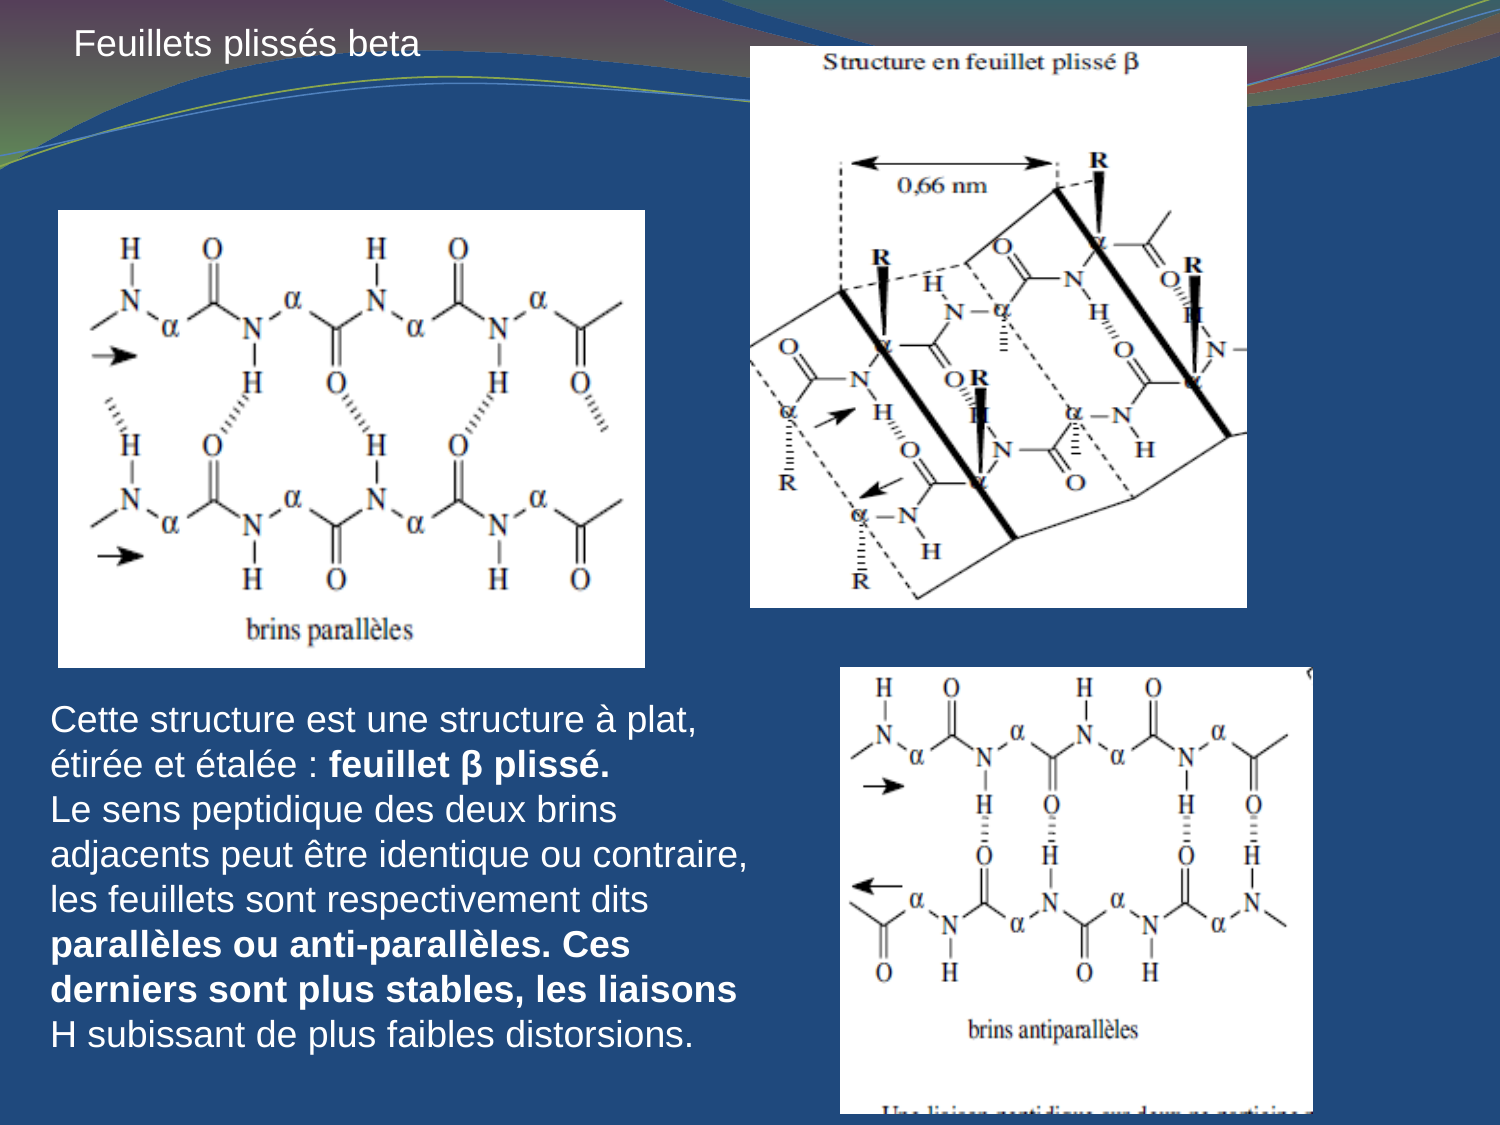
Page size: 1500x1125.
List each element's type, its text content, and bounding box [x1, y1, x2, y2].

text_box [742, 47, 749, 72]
text_box Cette structure est une structure à plat, étirée et étalée : feuillet β plissé. Le sens peptidique des deux brins adjacents peut être identique ou contraire, les feuillets sont respectivement dits parallèles ou anti-parallèles. Ces derniers sont plus stables, les liaisons H subissant de plus faibles distorsions. [35, 687, 797, 1063]
text_box Feuillets plissés beta [58, 11, 774, 72]
picture [840, 667, 1313, 1114]
picture [749, 46, 1248, 609]
picture [58, 210, 645, 669]
